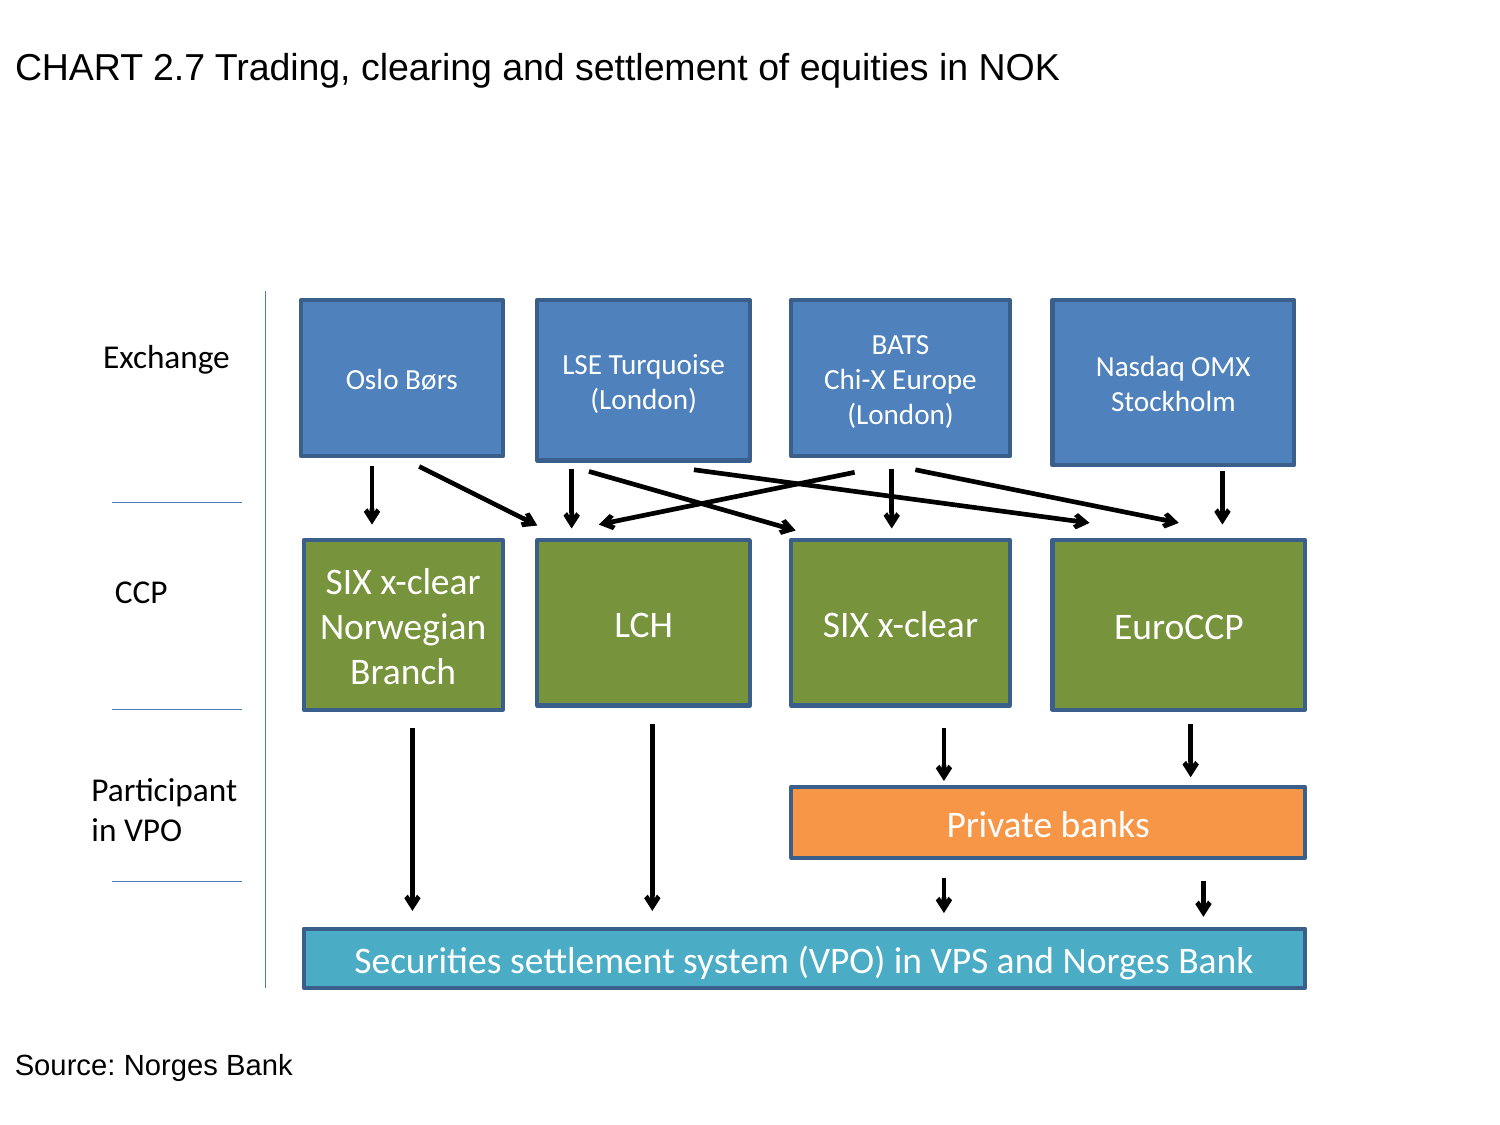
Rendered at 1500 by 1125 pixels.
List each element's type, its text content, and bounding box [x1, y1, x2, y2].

text_box Source: Norges Bank [0, 1039, 1500, 1124]
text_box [418, 466, 538, 526]
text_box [588, 471, 796, 531]
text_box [1090, 469, 1180, 524]
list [74, 262, 1426, 1006]
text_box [793, 469, 1090, 524]
title CHART 2.7 Trading, clearing and settlement of equities in NOK [0, 0, 1350, 160]
